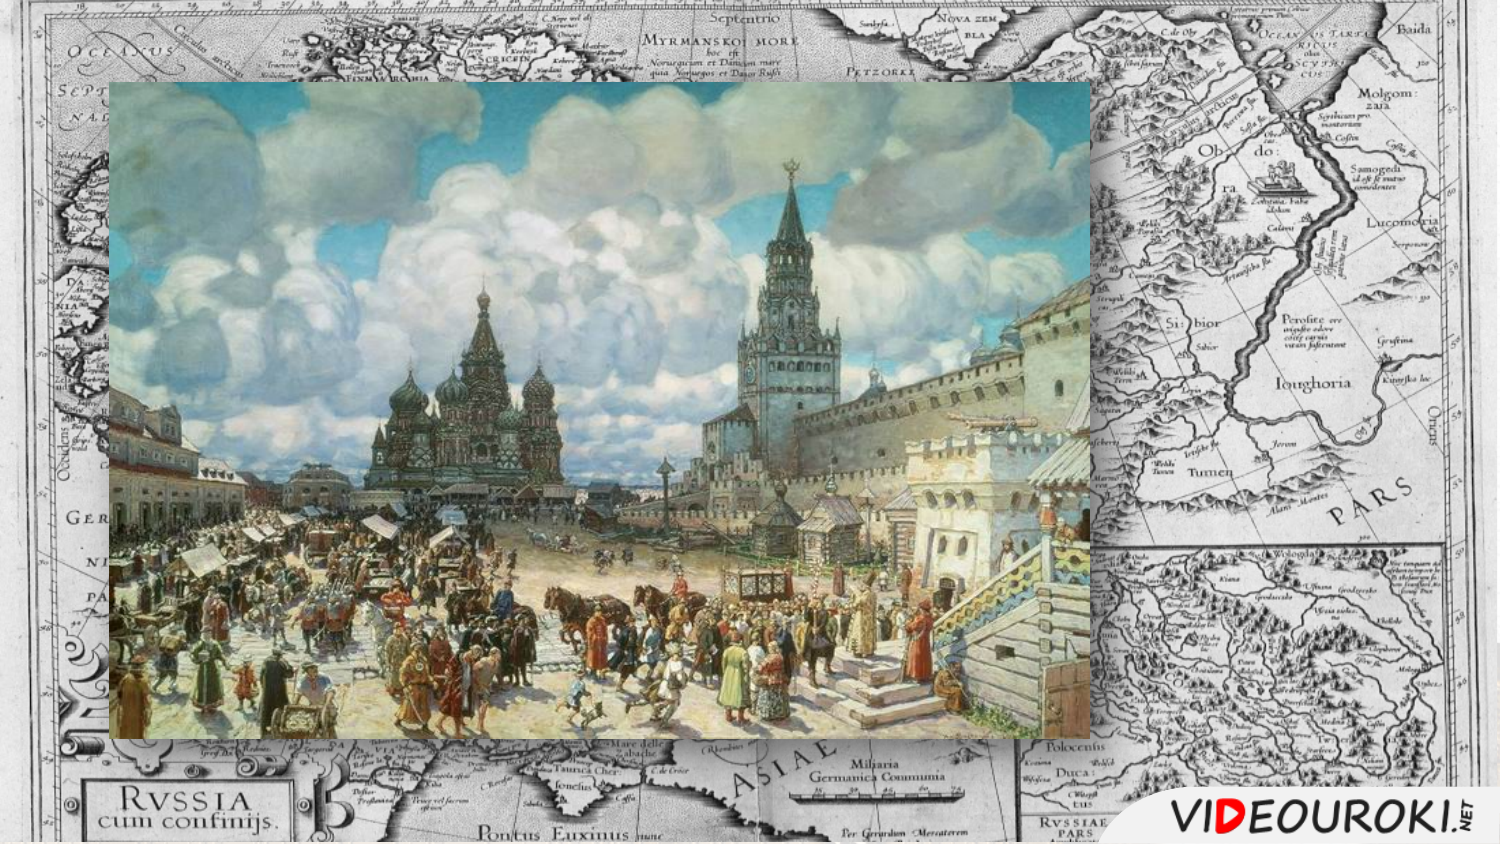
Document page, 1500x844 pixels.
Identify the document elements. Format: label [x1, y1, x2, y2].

text_box [1097, 786, 1500, 844]
picture [0, 0, 1498, 842]
